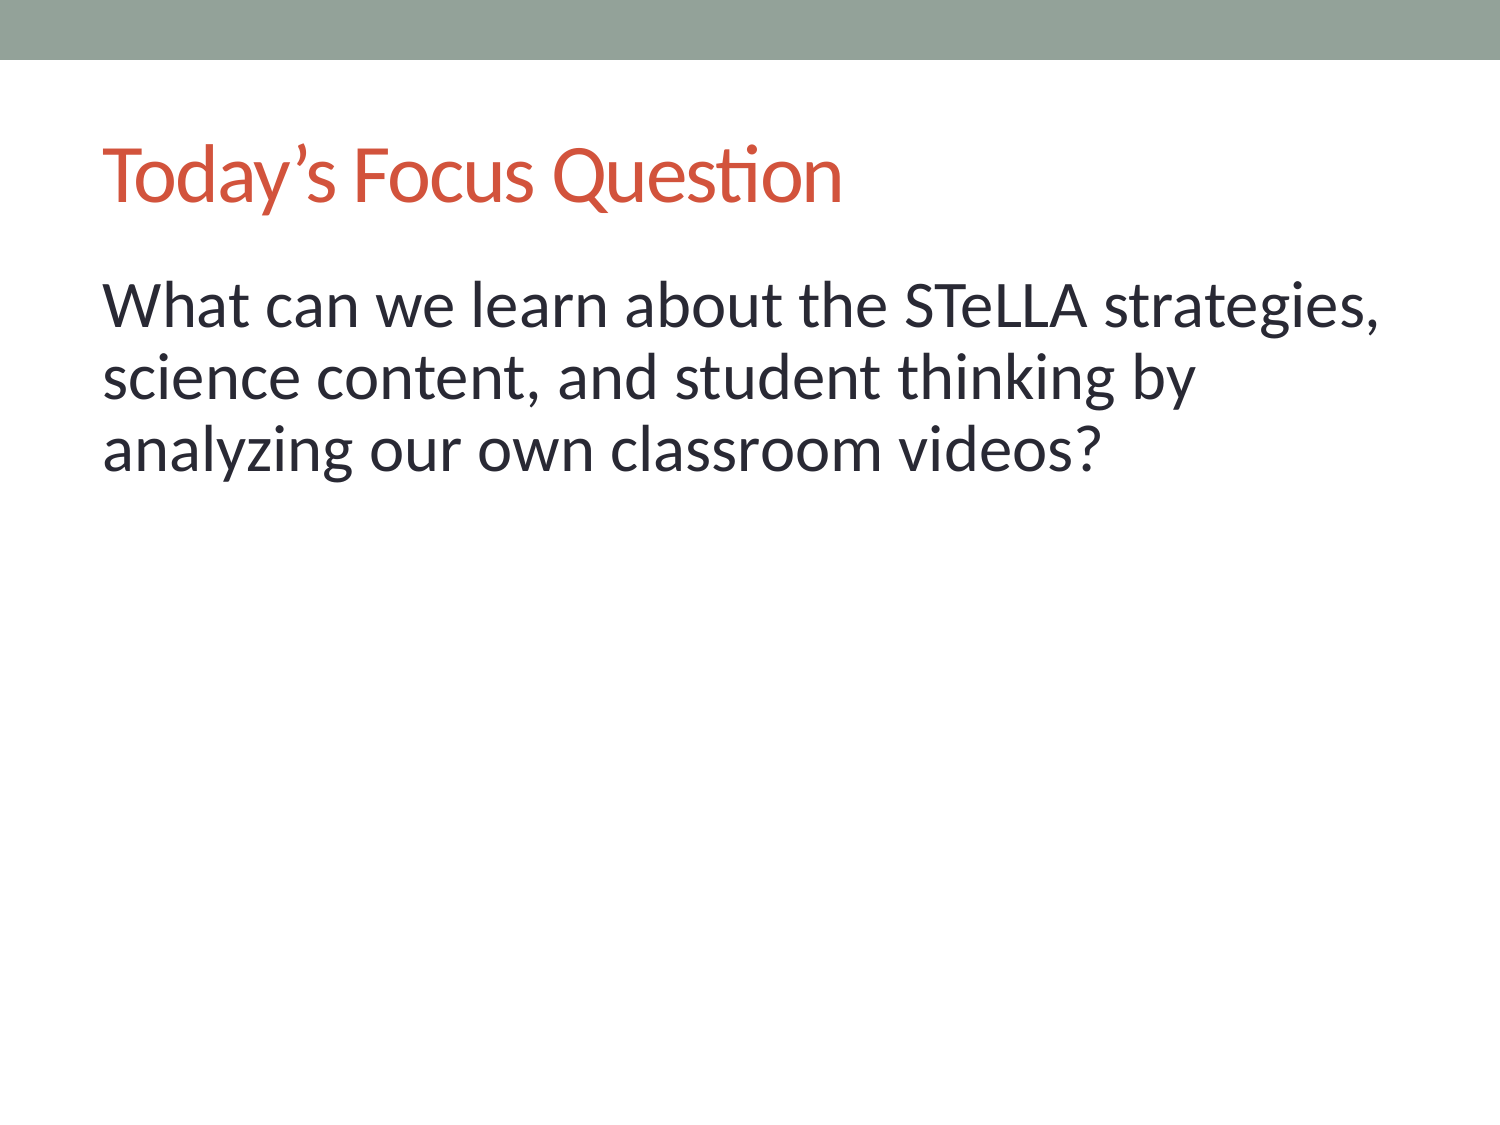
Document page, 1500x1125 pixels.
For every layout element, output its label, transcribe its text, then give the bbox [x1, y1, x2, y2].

list What can we learn about the STeLLA strategies, science content, and student thinking by analyzing our own classroom videos? [87, 262, 1425, 1075]
title Today’s Focus Question [87, 87, 1425, 250]
